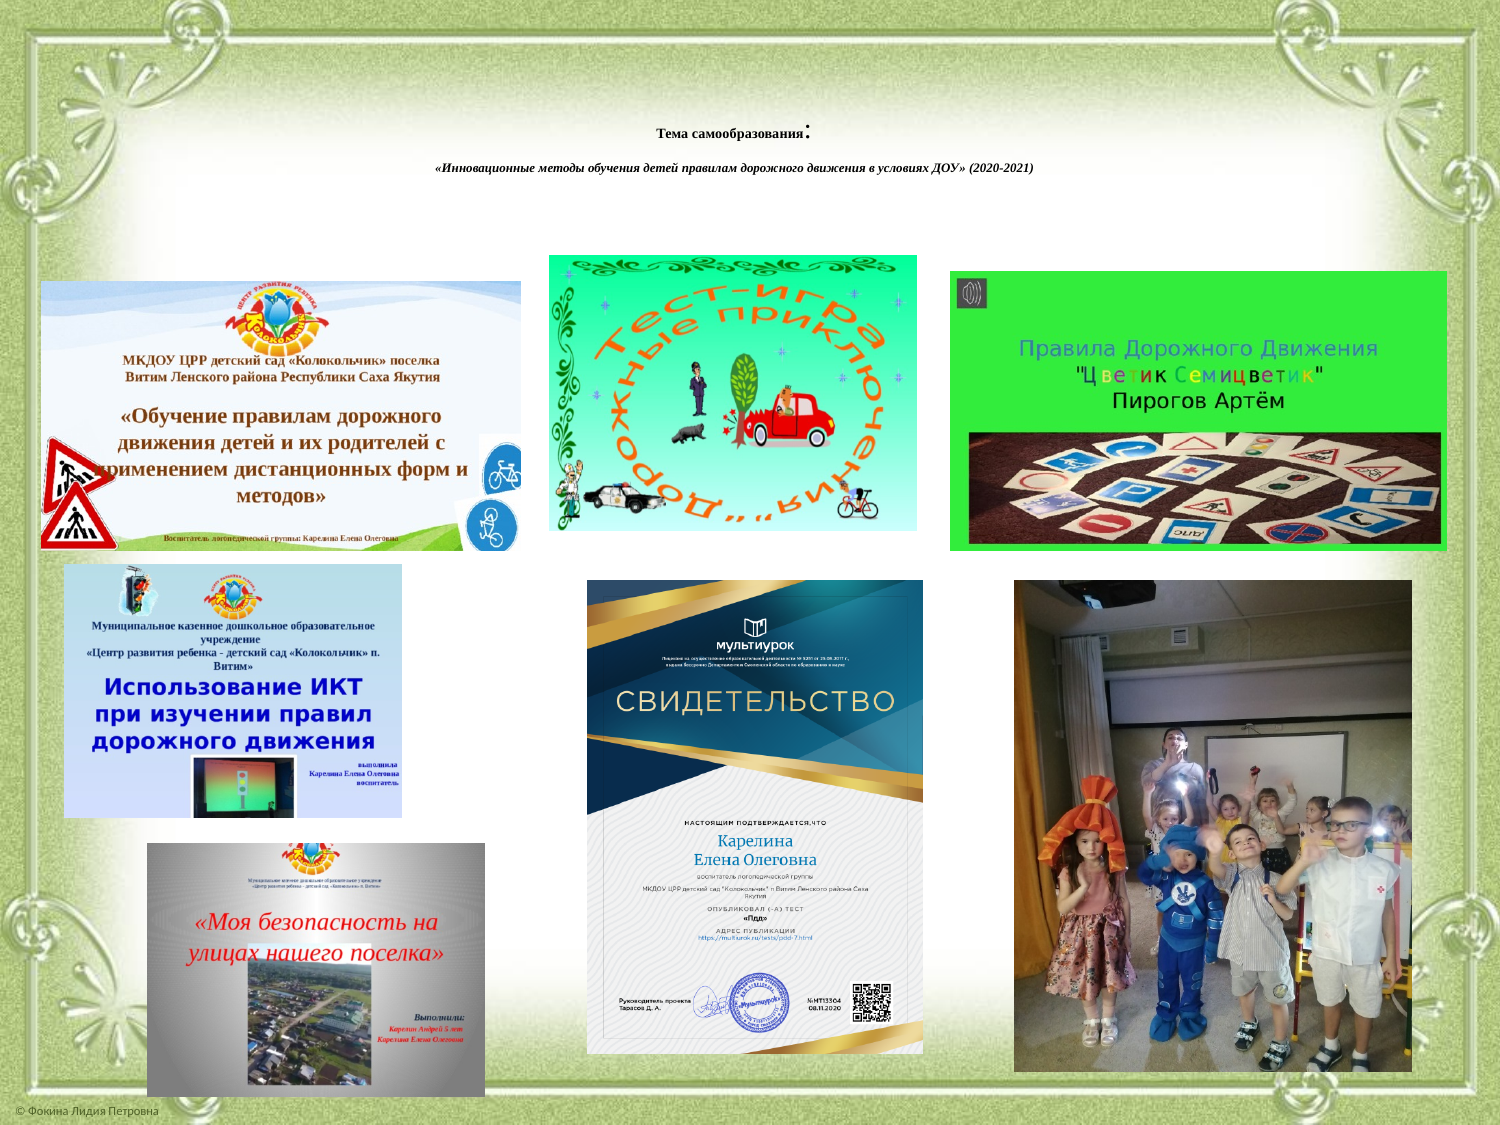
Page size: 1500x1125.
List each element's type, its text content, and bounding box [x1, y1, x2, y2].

title Тема самообразования: «Инновационные методы обучения детей правилам дорожного движения в условиях ДОУ» (2020-2021) [100, 101, 1376, 220]
picture [0, 0, 1500, 1125]
